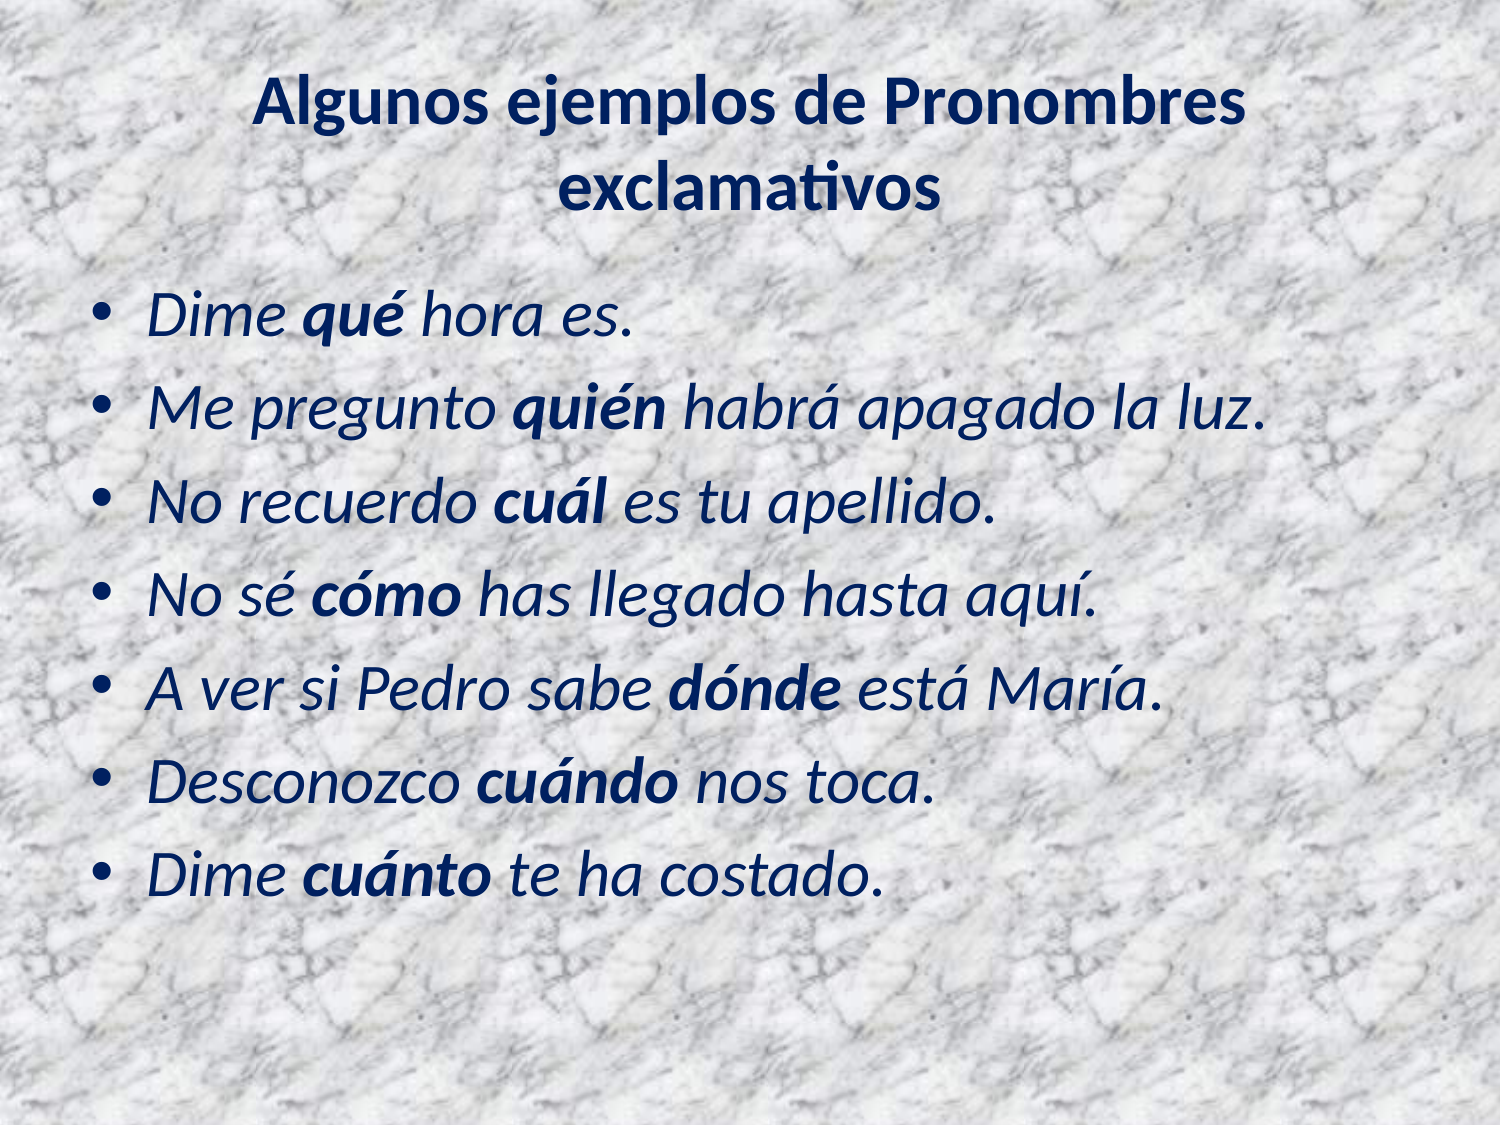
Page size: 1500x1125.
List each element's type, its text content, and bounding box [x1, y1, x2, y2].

title Algunos ejemplos de Pronombres exclamativos [75, 45, 1425, 233]
picture [0, 0, 1500, 1125]
list Dime qué hora es. Me pregunto quién habrá apagado la luz. No recuerdo cuál es tu apellido. No sé cómo has llegado hasta aquí. A ver si Pedro sabe dónde está María. Desconozco cuándo nos toca. Dime cuánto te ha costado. [75, 262, 1425, 1005]
